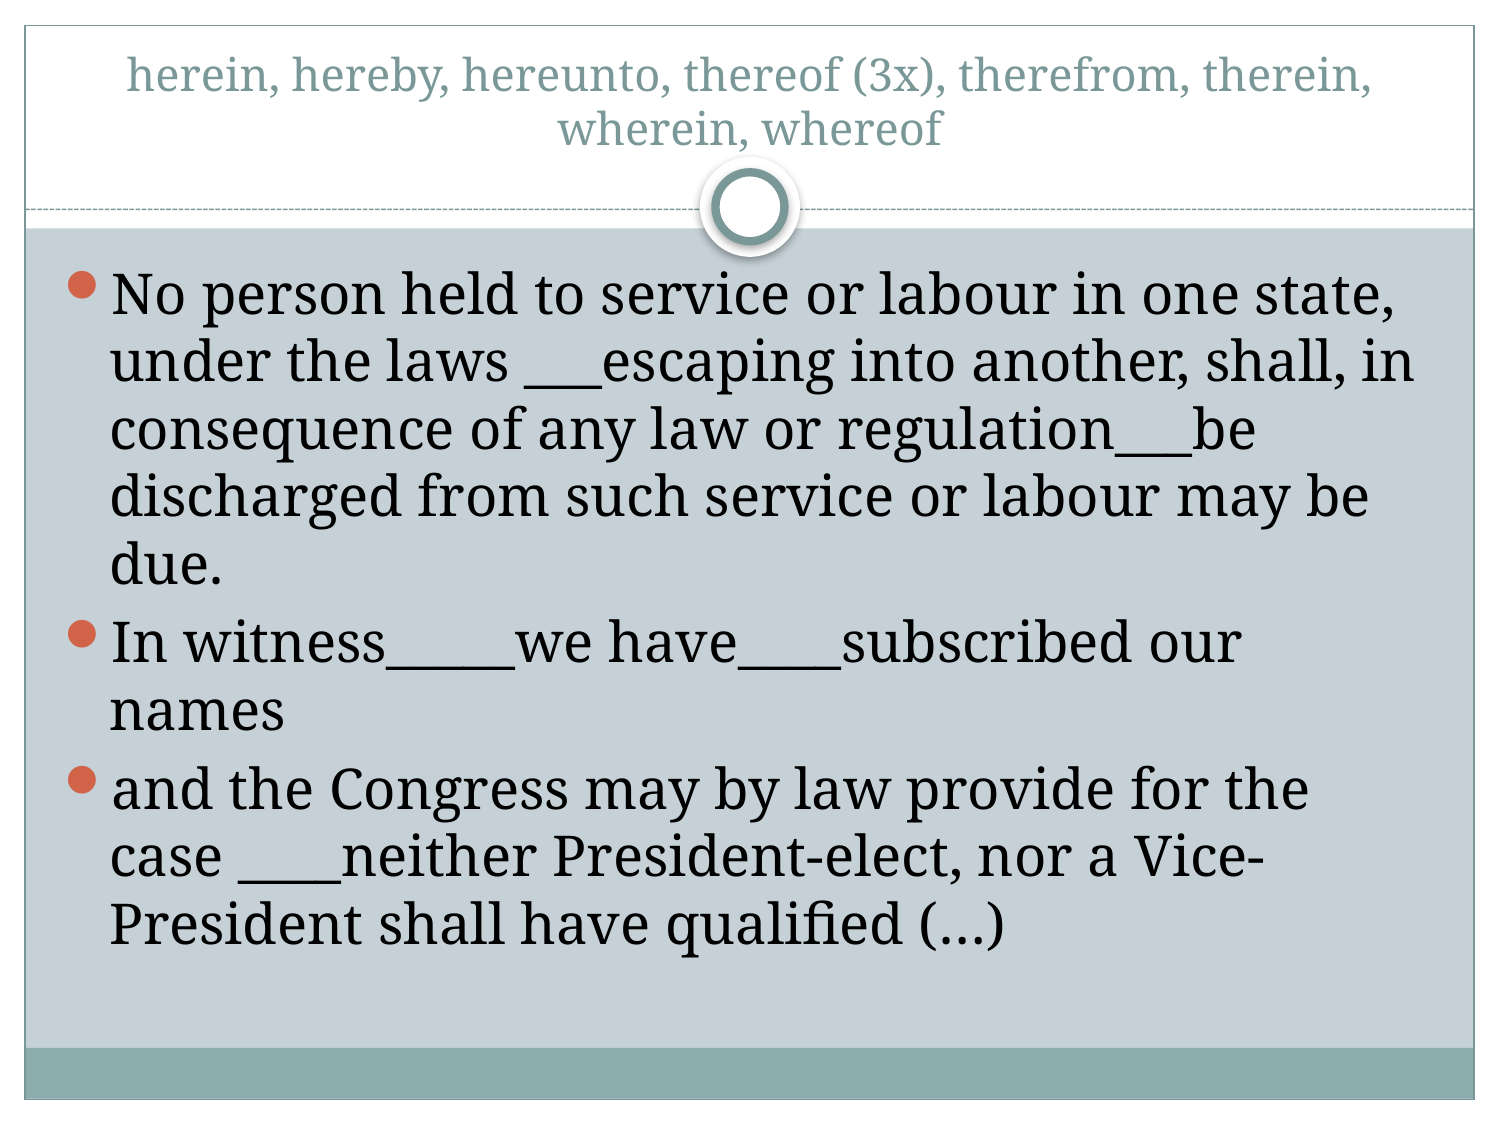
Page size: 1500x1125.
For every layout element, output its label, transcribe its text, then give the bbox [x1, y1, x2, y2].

list No person held to service or labour in one state, under the laws ___escaping into another, shall, in consequence of any law or regulation___be discharged from such service or labour may be due. In witness_____we have____subscribed our names and the Congress may by law provide for the case ____neither President-elect, nor a Vice-President shall have qualified (…) [49, 250, 1445, 1001]
title herein, hereby, hereunto, thereof (3x), therefrom, therein, wherein, whereof [49, 37, 1450, 162]
